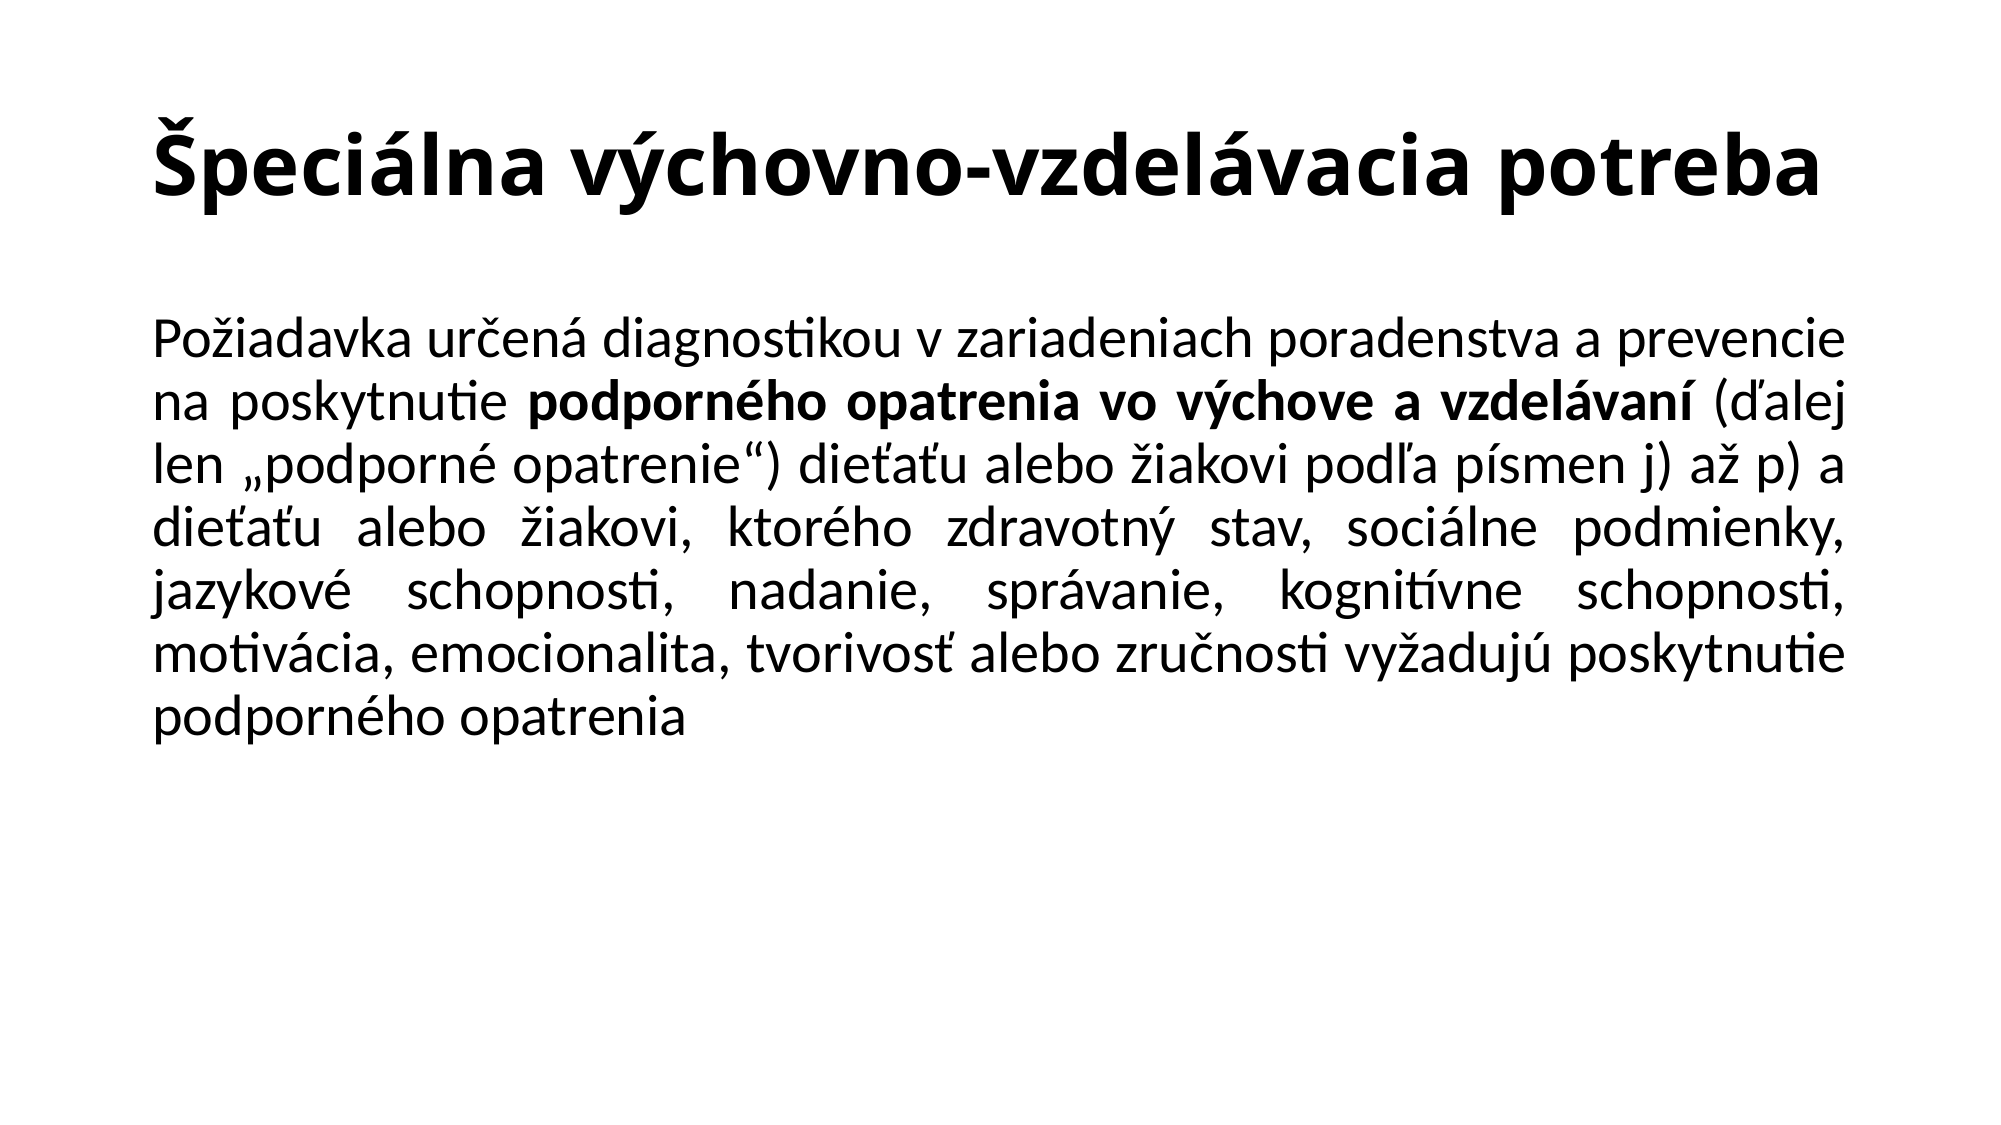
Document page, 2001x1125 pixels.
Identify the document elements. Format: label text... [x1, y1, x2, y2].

title Špeciálna výchovno-vzdelávacia potreba [137, 59, 1863, 278]
list Požiadavka určená diagnostikou v zariadeniach poradenstva a prevencie na poskytnutie podporného opatrenia vo výchove a vzdelávaní (ďalej len „podporné opatrenie“) dieťaťu alebo žiakovi podľa písmen j) až p) a dieťaťu alebo žiakovi, ktorého zdravotný stav, sociálne podmienky, jazykové schopnosti, nadanie, správanie, kognitívne schopnosti, motivácia, emocionalita, tvorivosť alebo zručnosti vyžadujú poskytnutie podporného opatrenia [137, 299, 1863, 1014]
